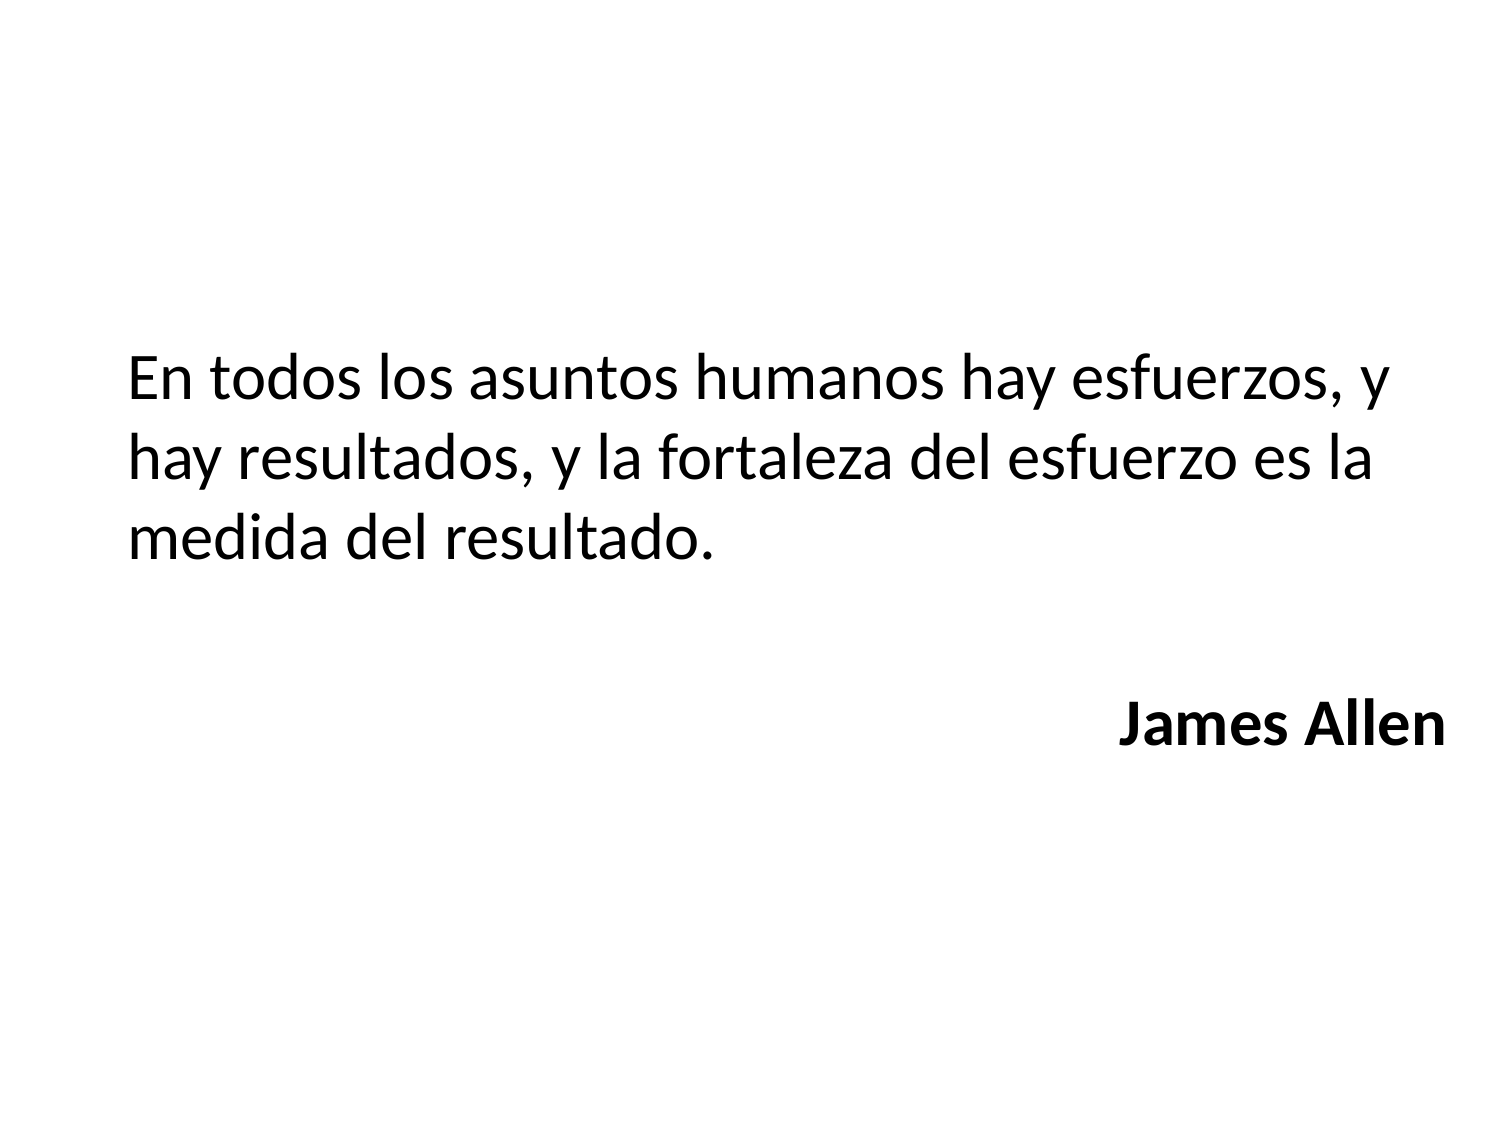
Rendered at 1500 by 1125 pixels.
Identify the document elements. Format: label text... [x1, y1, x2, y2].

list En todos los asuntos humanos hay esfuerzos, y hay resultados, y la fortaleza del esfuerzo es la medida del resultado. James Allen [112, 231, 1463, 975]
